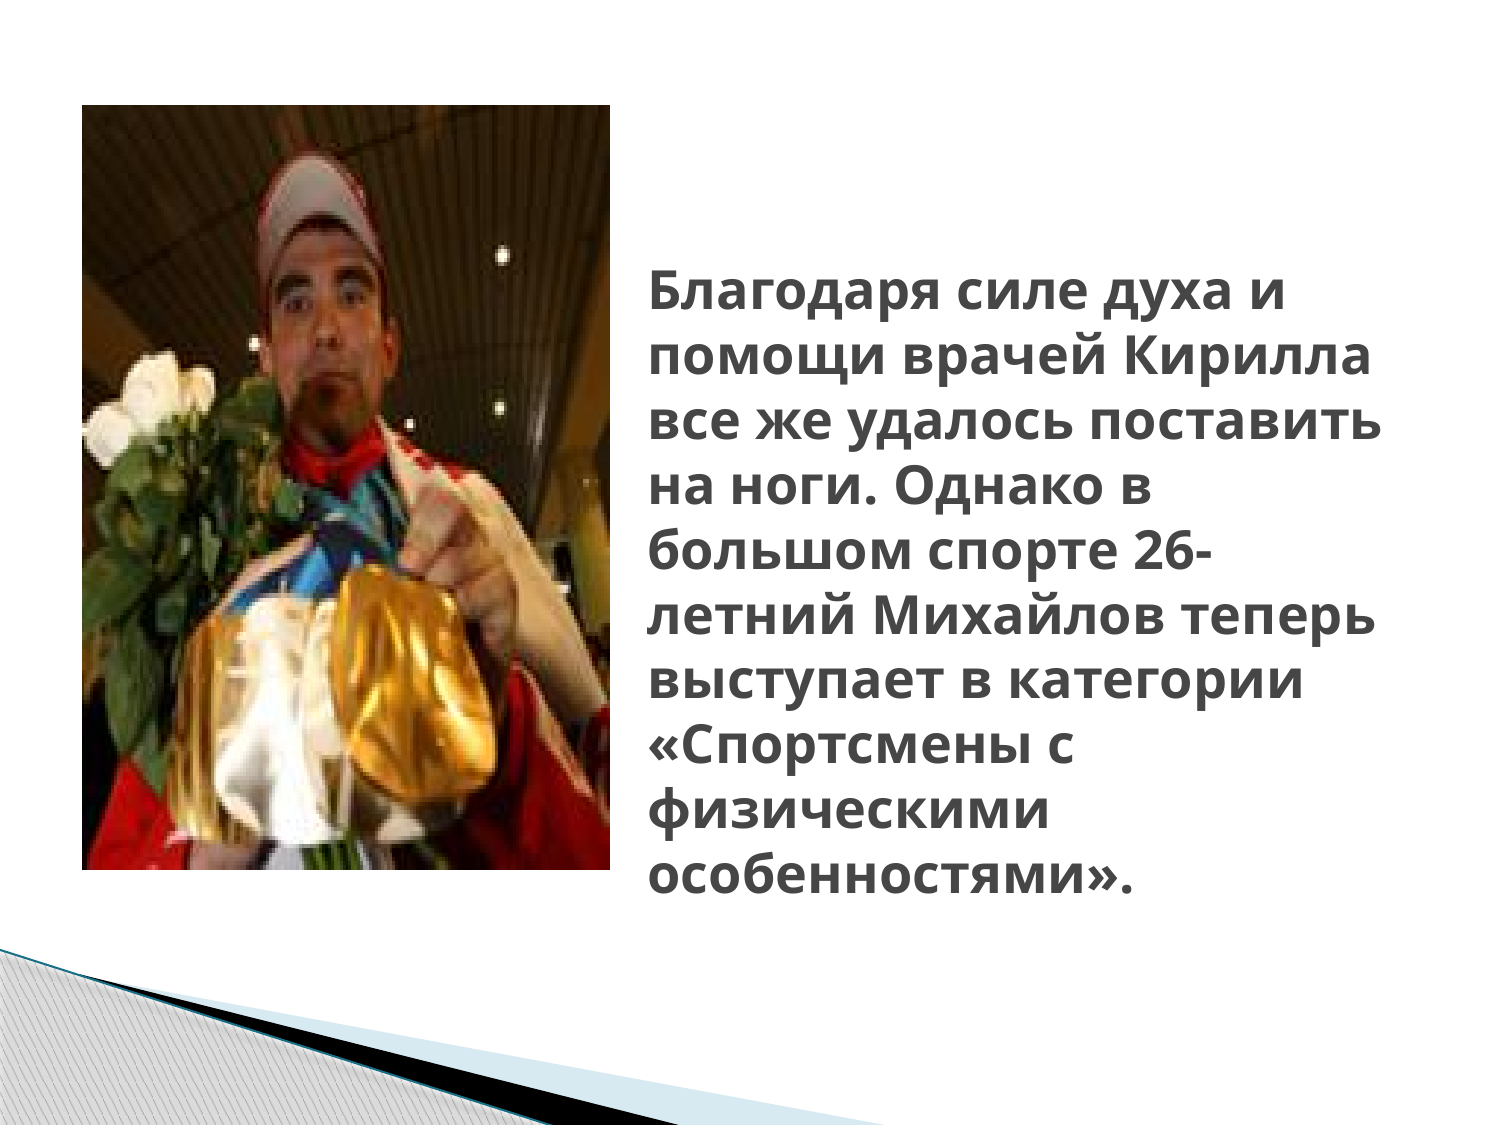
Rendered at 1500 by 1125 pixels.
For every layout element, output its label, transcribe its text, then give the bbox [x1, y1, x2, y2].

title Благодаря силе духа и помощи врачей Кирилла все же удалось поставить на ноги. Однако в большом спорте 26-летний Михайлов теперь выступает в категории «Спортсмены с физическими особенностями». [632, 246, 1425, 914]
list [81, 105, 610, 870]
